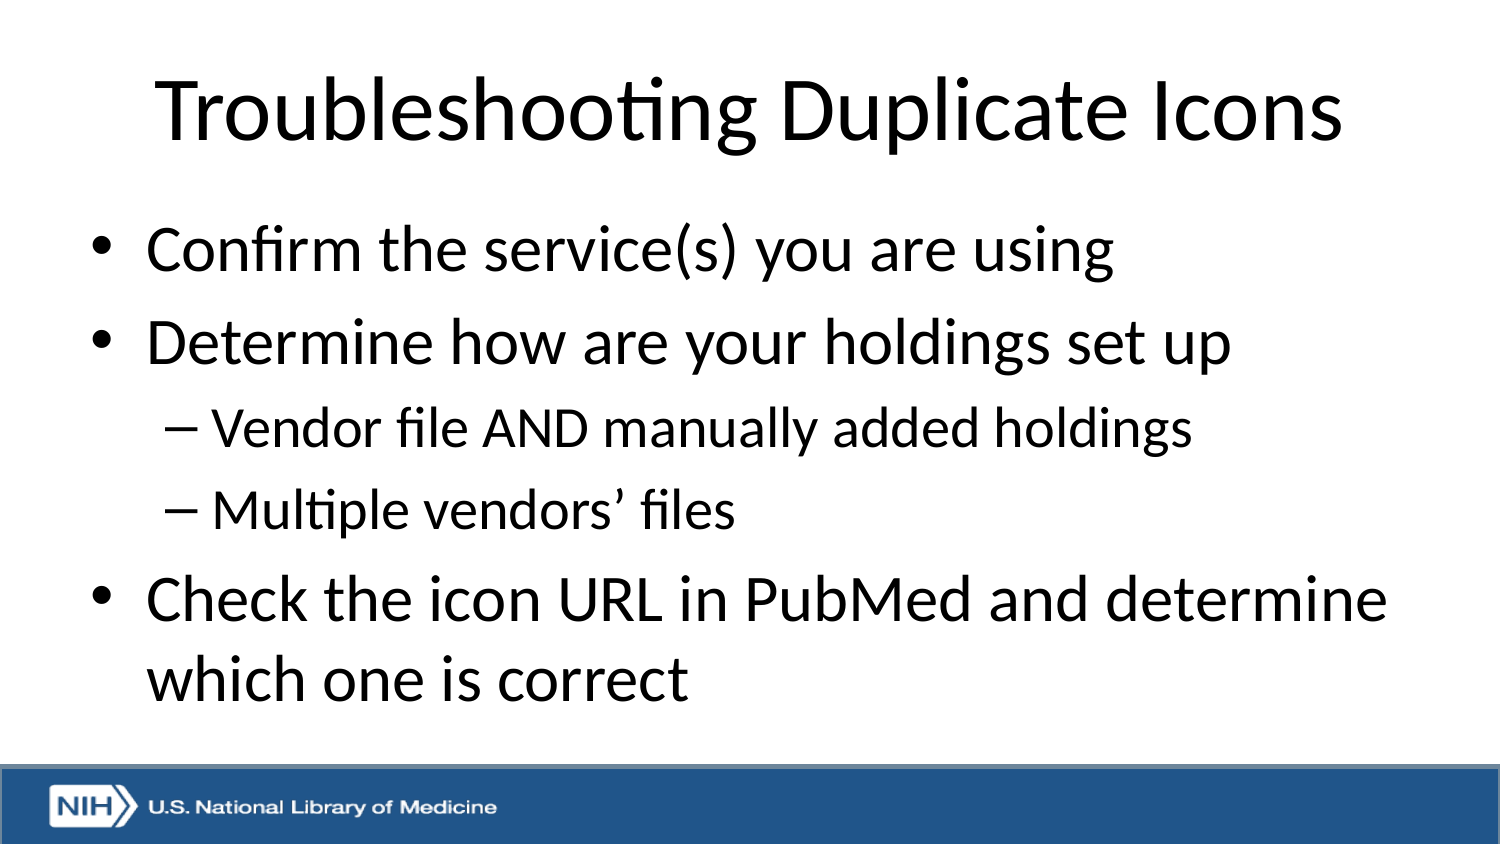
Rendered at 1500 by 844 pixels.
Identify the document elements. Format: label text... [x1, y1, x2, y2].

title Troubleshooting Duplicate Icons [75, 33, 1425, 175]
list Confirm the service(s) you are using Determine how are your holdings set up Vendor file AND manually added holdings Multiple vendors’ files Check the icon URL in PubMed and determine which one is correct [75, 196, 1425, 754]
picture [12, 766, 504, 844]
